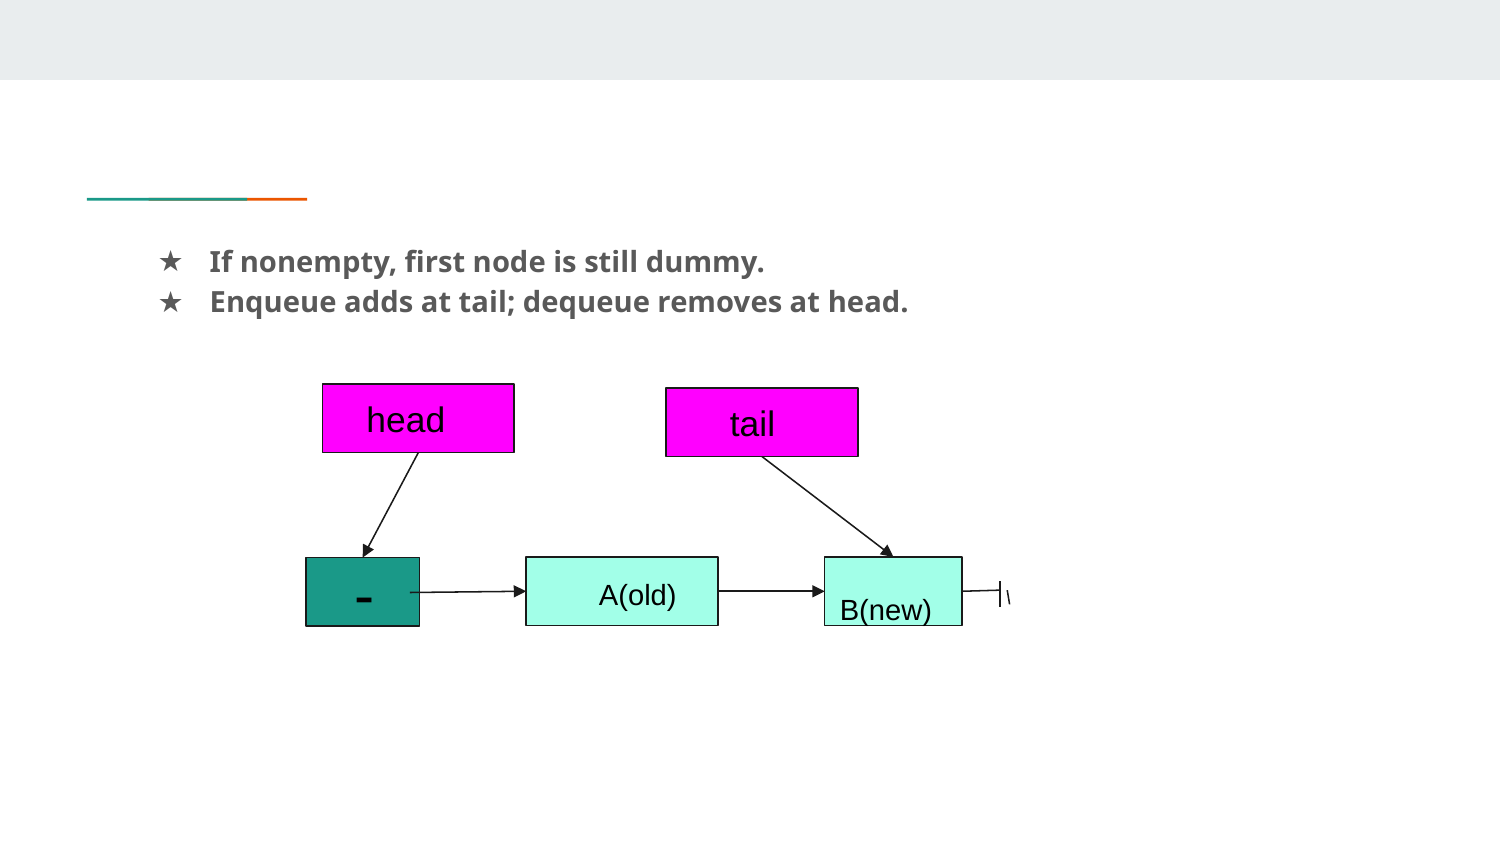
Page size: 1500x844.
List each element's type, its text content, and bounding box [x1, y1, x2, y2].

text_box - [305, 557, 420, 627]
text_box tail [666, 387, 858, 457]
text_box head [322, 383, 515, 453]
list If nonempty, first node is still dummy. Enqueue adds at tail; dequeue removes at head. [119, 222, 1381, 797]
text_box B(new) [824, 556, 963, 626]
text_box A(old) [526, 556, 719, 626]
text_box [1006, 589, 1010, 605]
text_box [761, 456, 894, 558]
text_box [362, 452, 419, 558]
